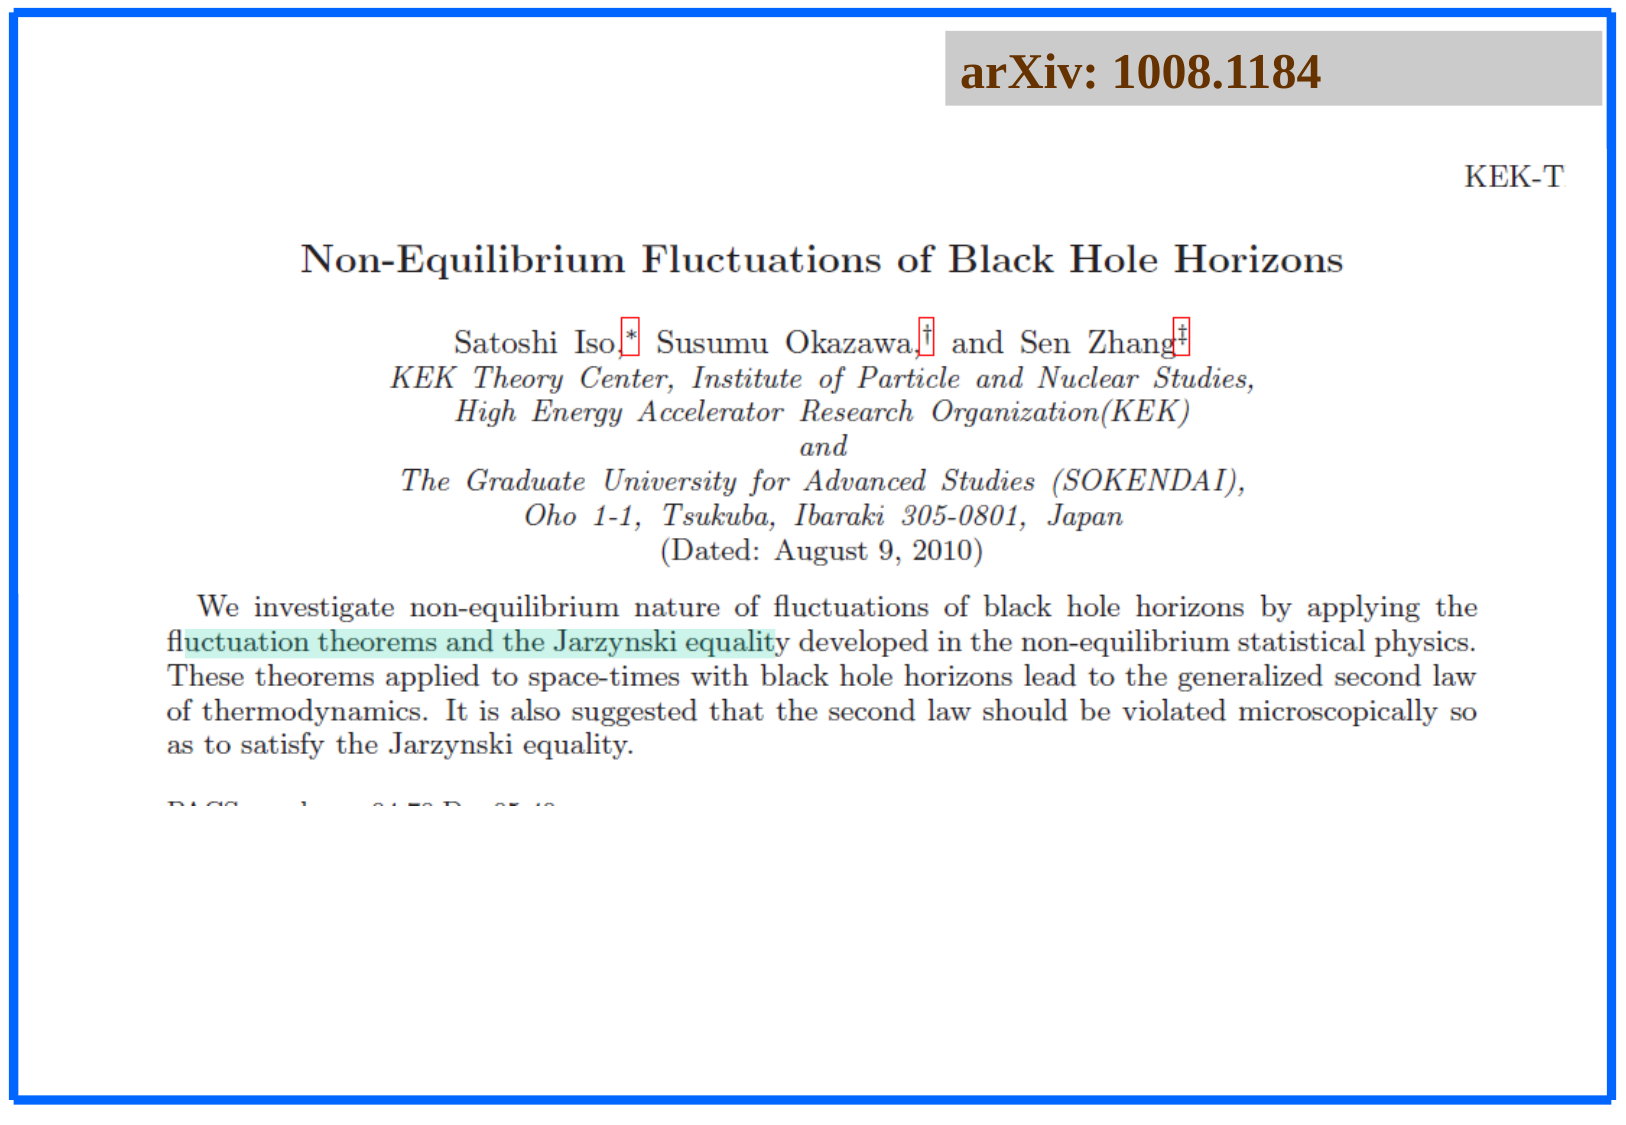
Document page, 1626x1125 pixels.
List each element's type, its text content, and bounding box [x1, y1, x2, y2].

picture [59, 148, 1566, 807]
text_box arXiv: 1008.1184 [945, 30, 1603, 106]
